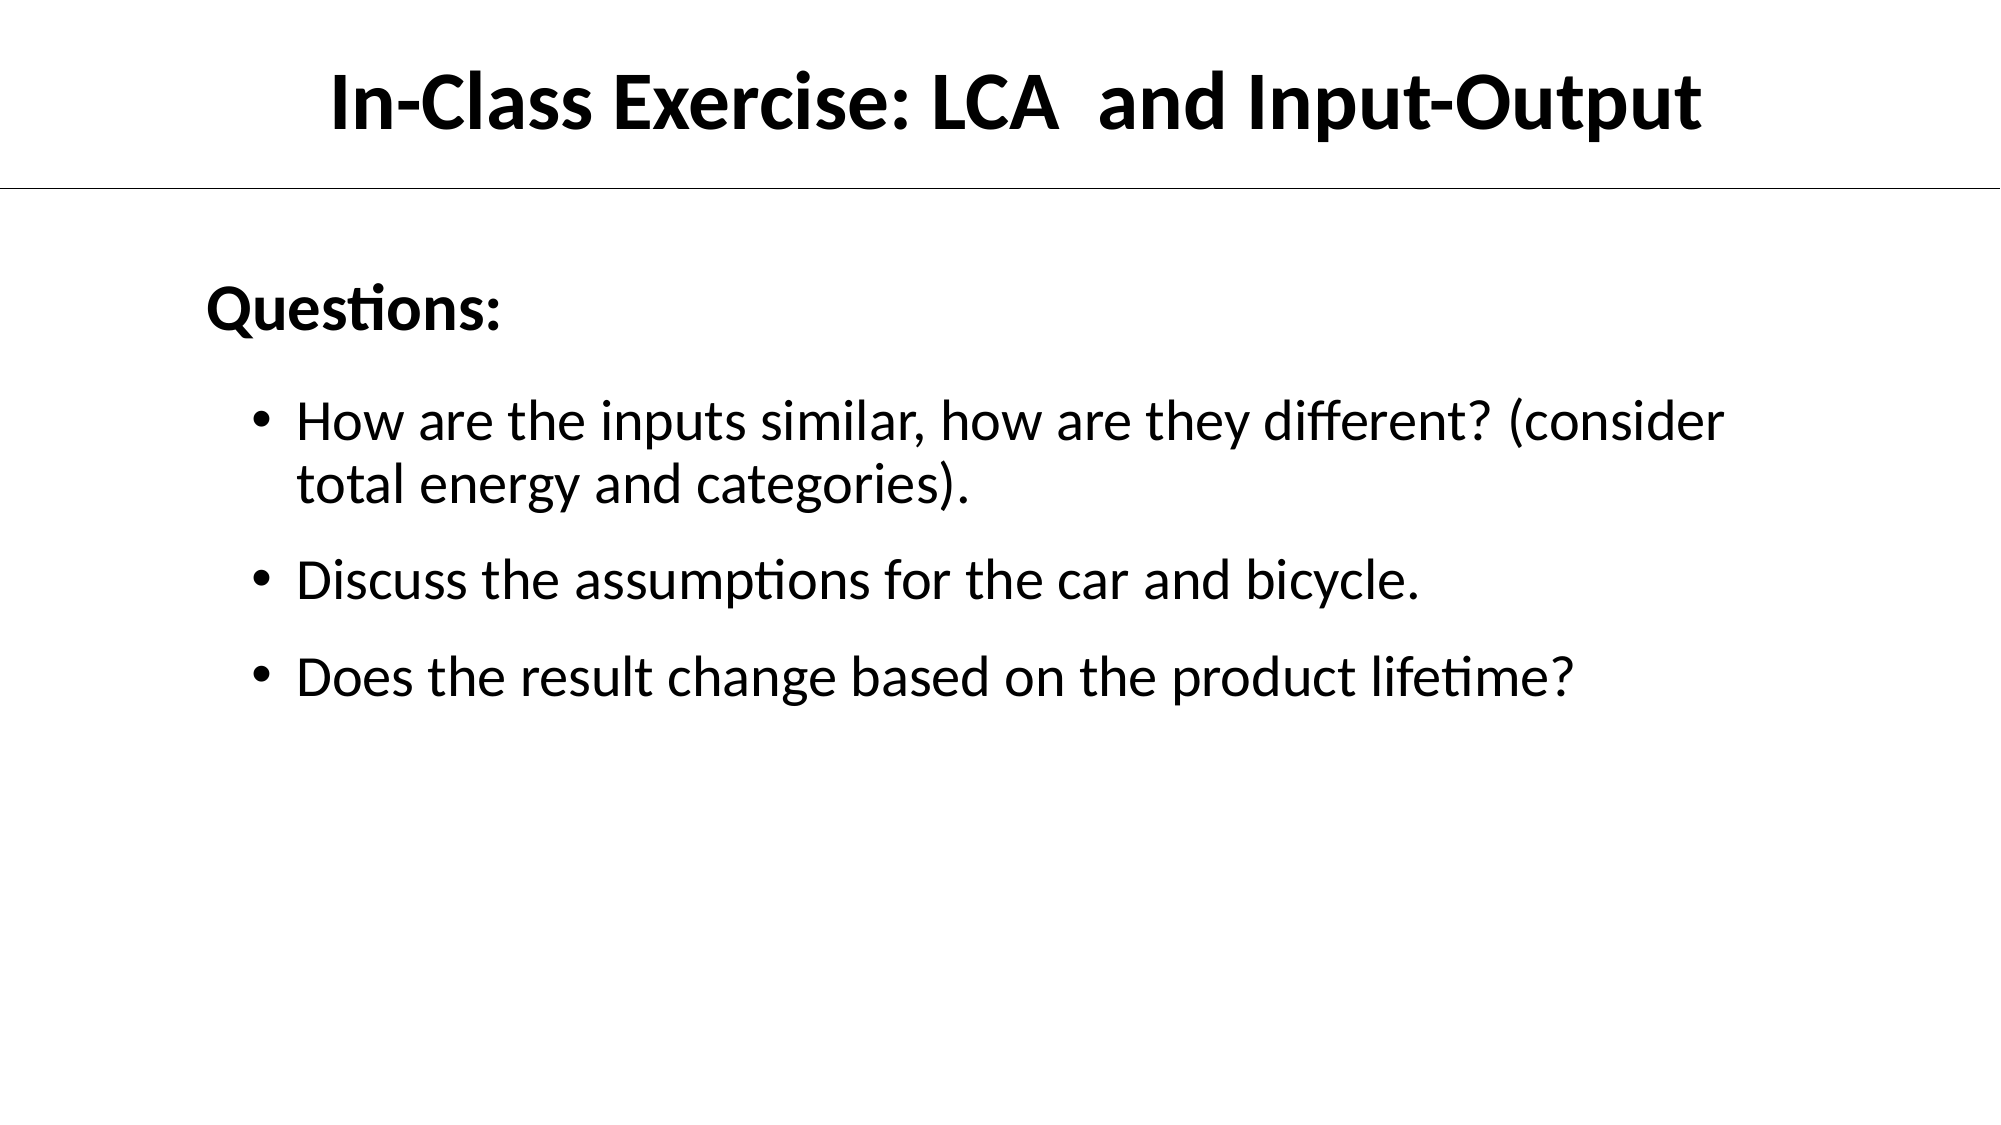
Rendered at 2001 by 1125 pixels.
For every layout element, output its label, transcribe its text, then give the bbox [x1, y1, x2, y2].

title Questions: [191, 230, 1863, 366]
list How are the inputs similar, how are they different? (consider total energy and categories). Discuss the assumptions for the car and bicycle. Does the result change based on the product lifetime? [191, 382, 1798, 936]
text_box In-Class Exercise: LCA and Input-Output [121, 50, 1932, 156]
